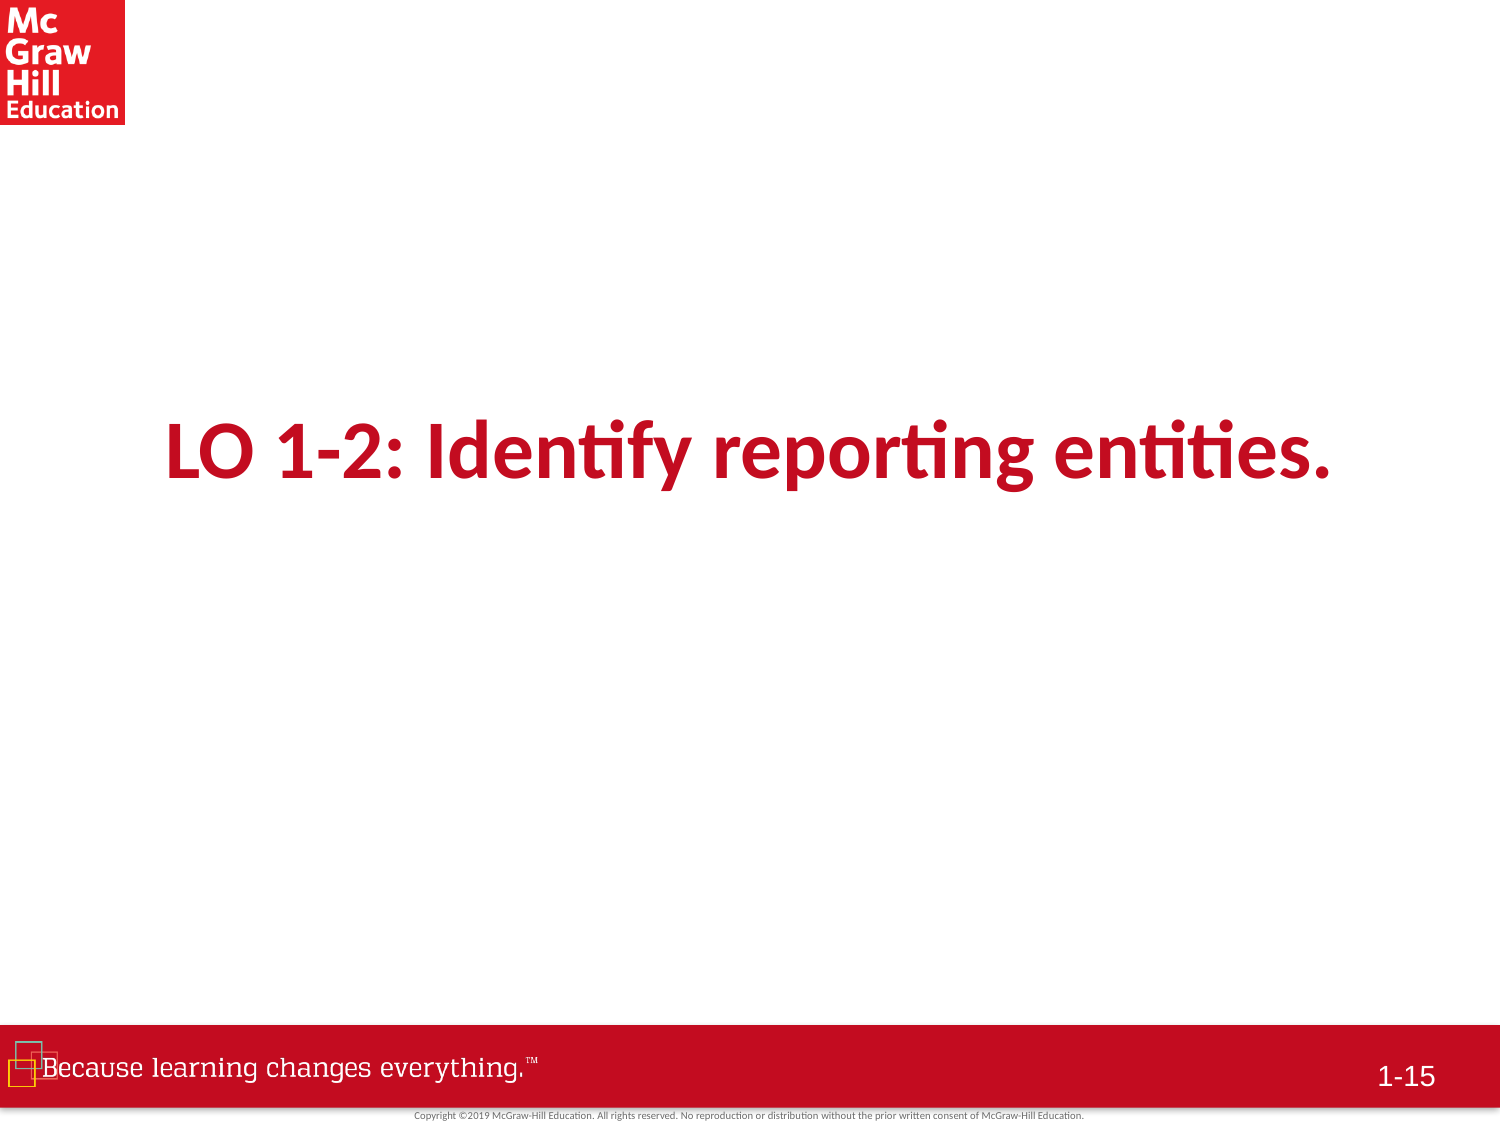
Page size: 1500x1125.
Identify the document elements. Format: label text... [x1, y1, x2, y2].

picture [0, 0, 125, 125]
picture [8, 1041, 538, 1087]
slide_number 1-14 [1362, 1050, 1500, 1113]
title LO 1-2: Identify reporting entities. [37, 387, 1463, 675]
